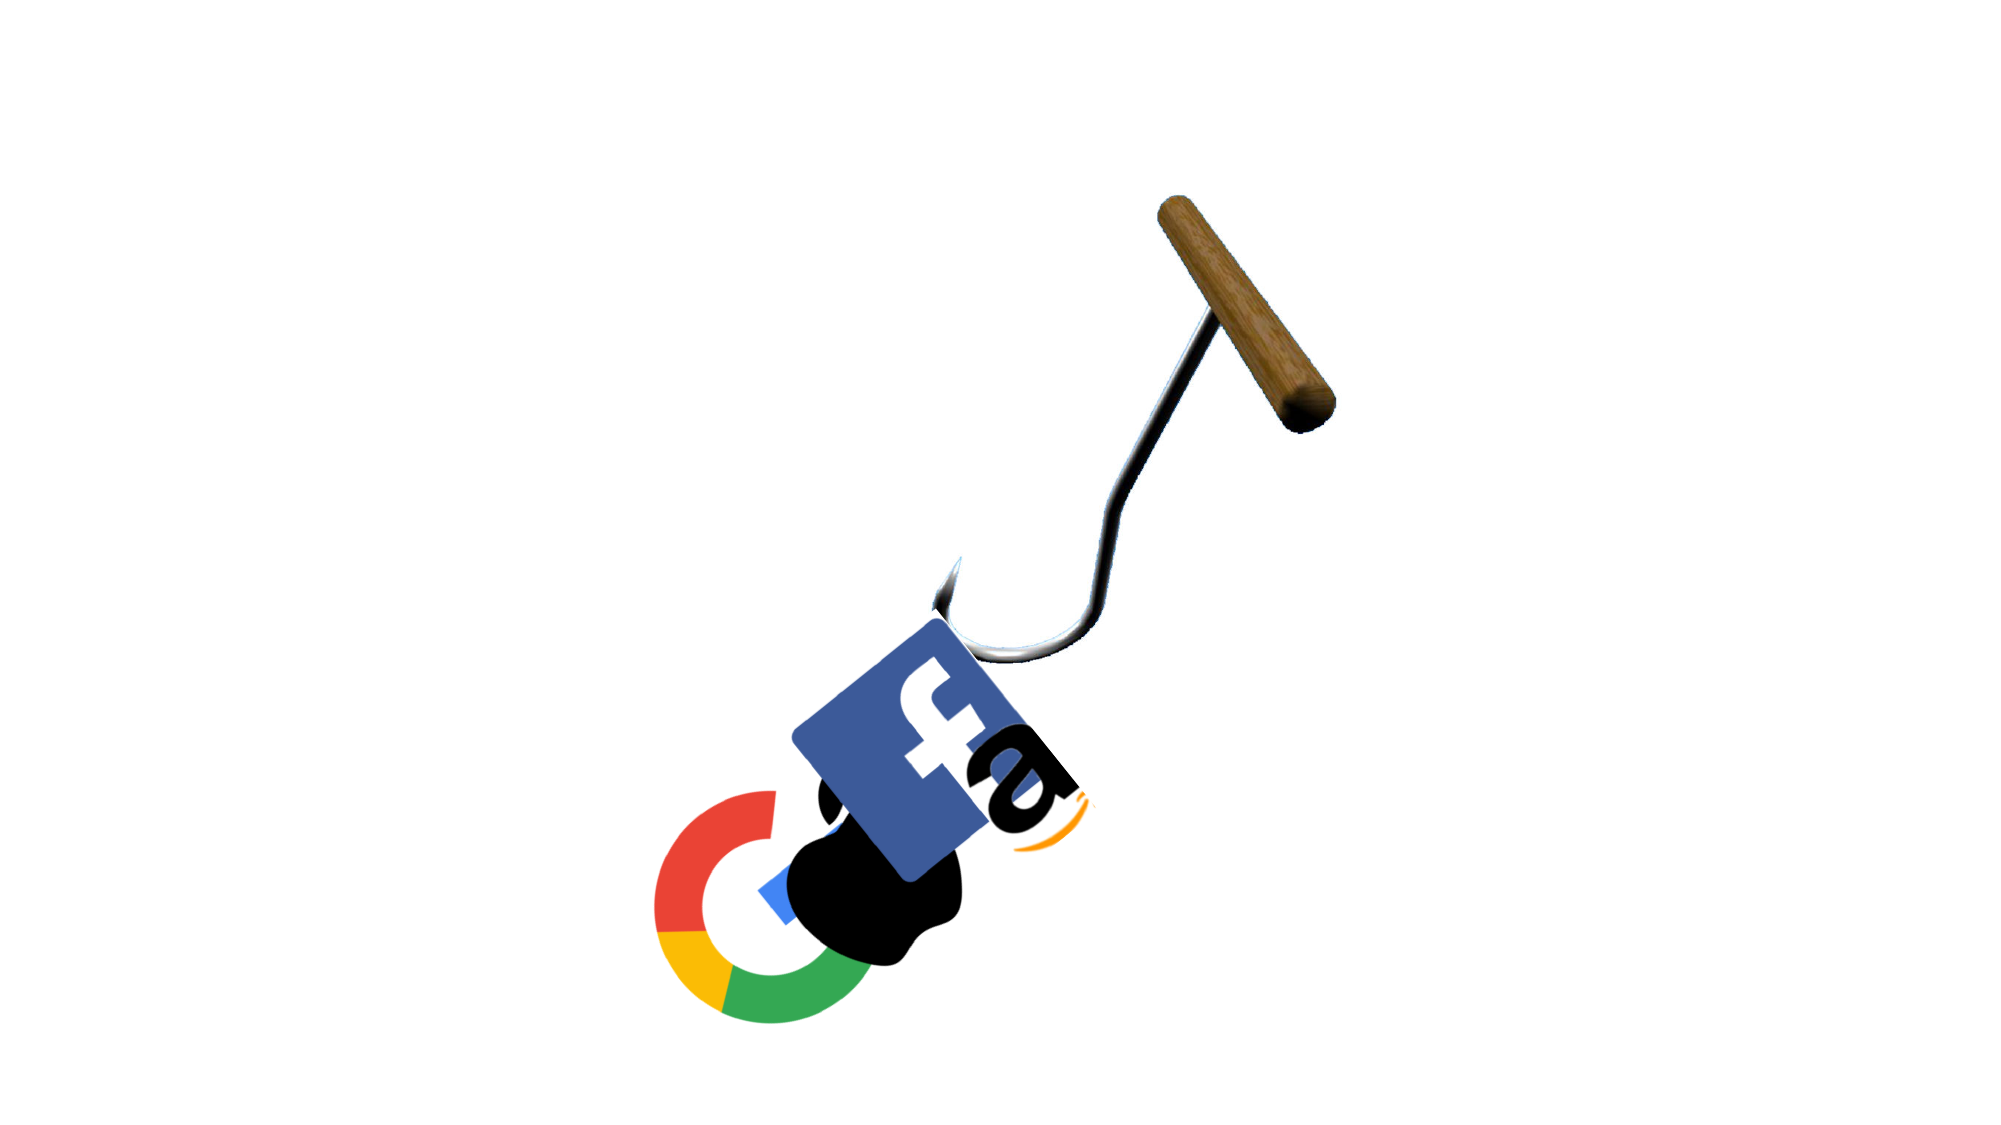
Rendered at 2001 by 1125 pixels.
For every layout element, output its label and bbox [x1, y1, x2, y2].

picture [599, 73, 1489, 1081]
